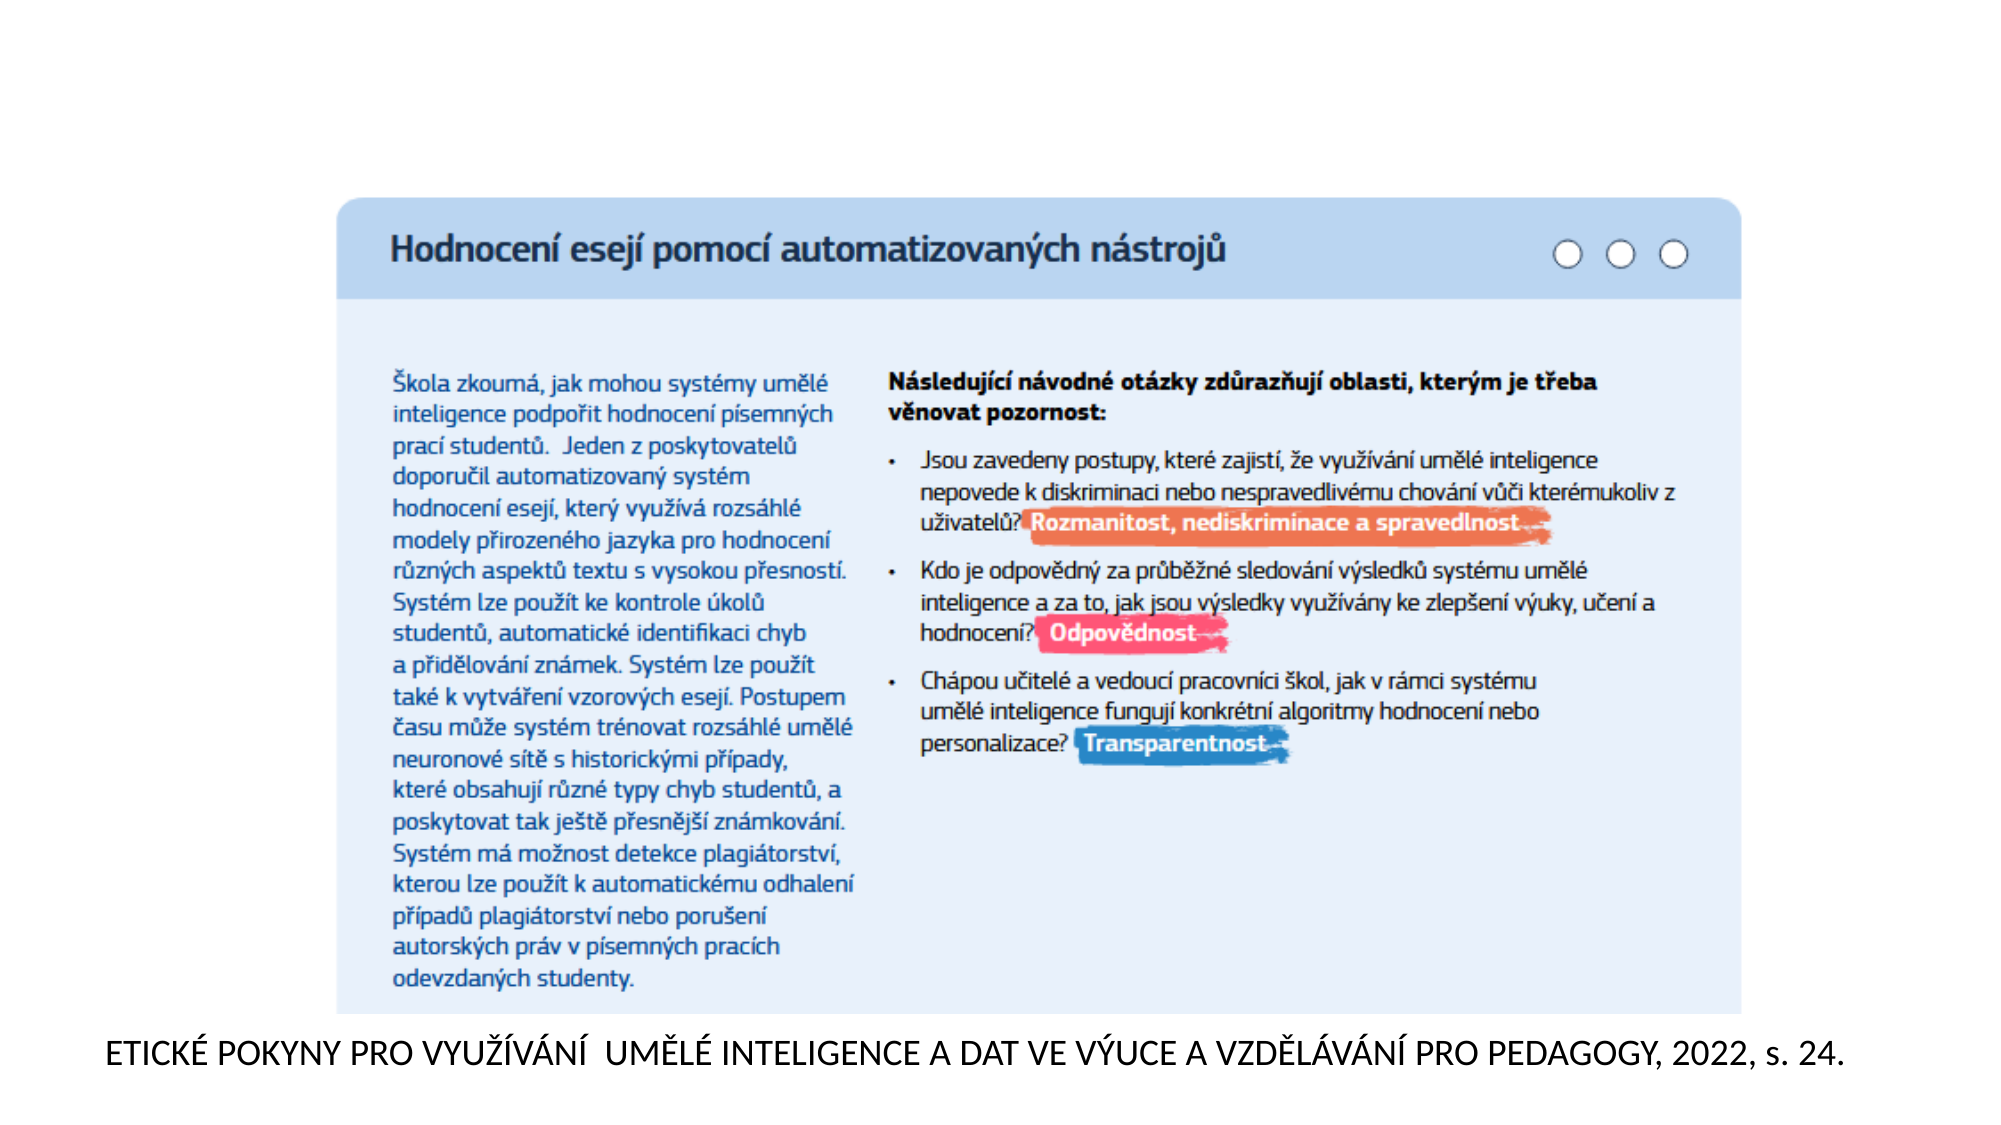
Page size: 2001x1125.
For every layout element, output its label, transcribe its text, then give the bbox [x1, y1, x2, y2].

text_box ETICKÉ POKYNY PRO VYUŽÍVÁNÍ UMĚLÉ INTELIGENCE A DAT VE VÝUCE A VZDĚLÁVÁNÍ PRO PEDAGOGY, 2022, s. 24. [90, 1020, 1885, 1081]
picture [326, 173, 1765, 1014]
